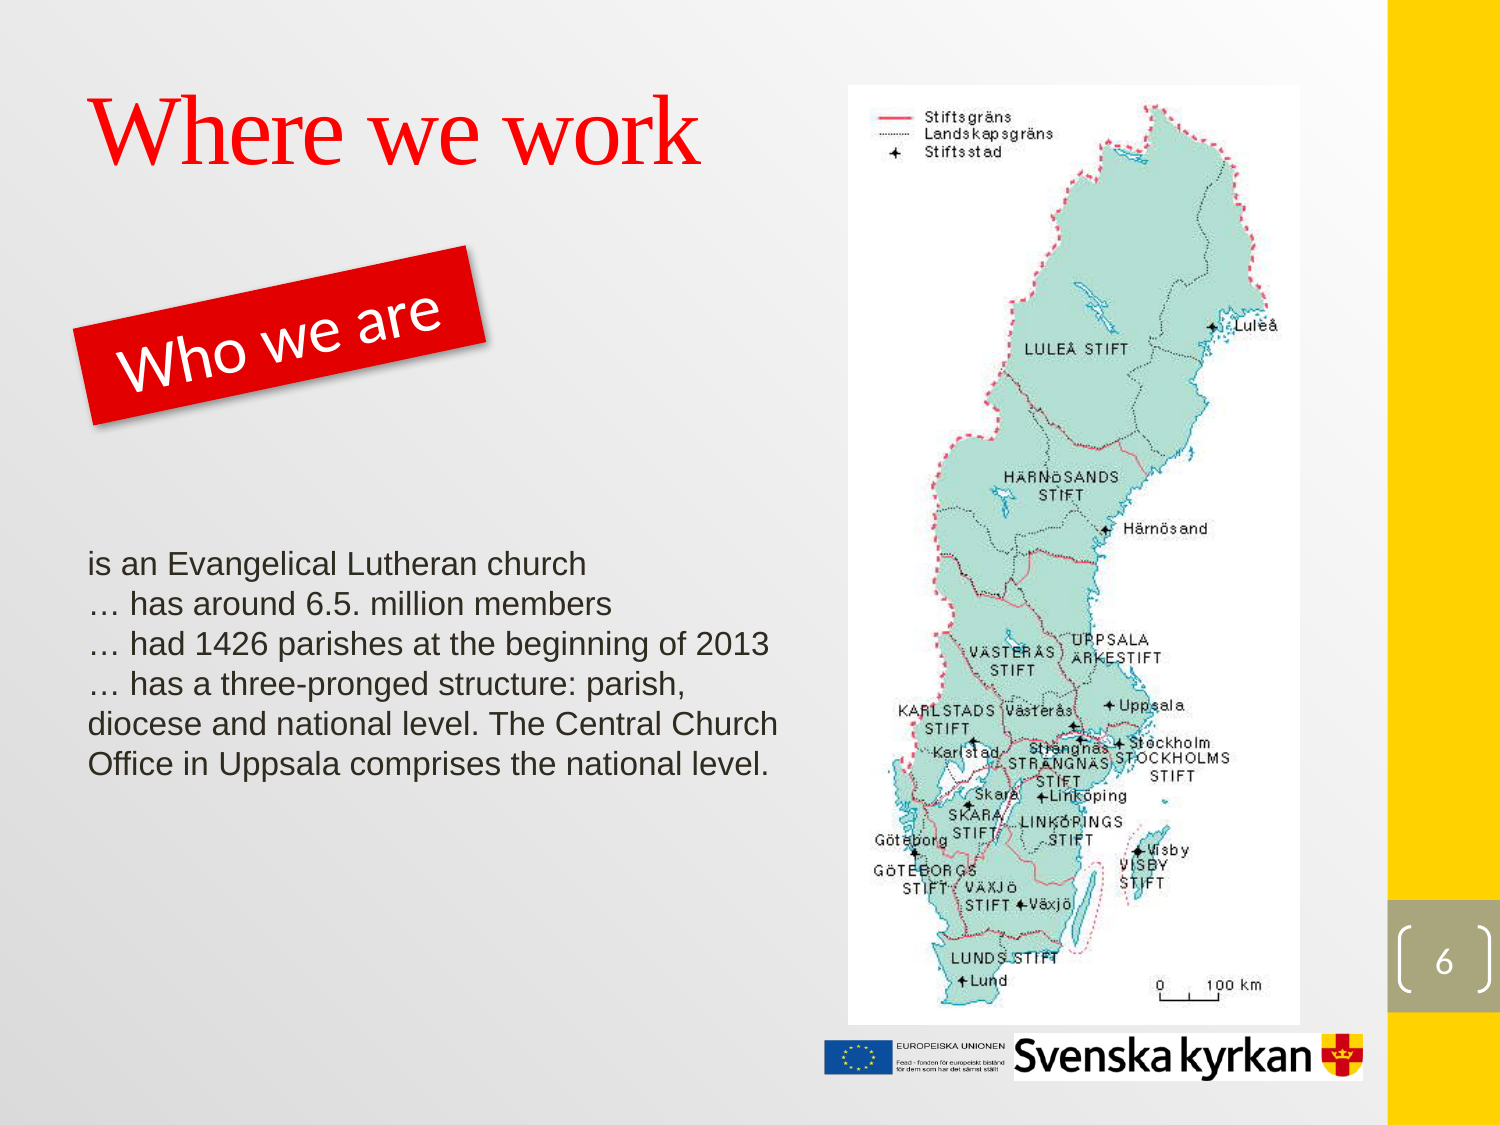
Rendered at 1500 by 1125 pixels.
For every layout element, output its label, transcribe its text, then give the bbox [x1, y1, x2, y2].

title Where we work [72, 30, 1323, 219]
picture [822, 1037, 1007, 1076]
text_box Who we are [70, 243, 489, 428]
picture [1013, 1032, 1363, 1081]
picture [847, 84, 1301, 1026]
text_box is an Evangelical Lutheran church … has around 6.5. million members … had 1426 parishes at the beginning of 2013 … has a three-pronged structure: parish, diocese and national level. The Central Church Office in Uppsala comprises the national level. [72, 534, 823, 835]
slide_number 6 [1397, 925, 1492, 994]
